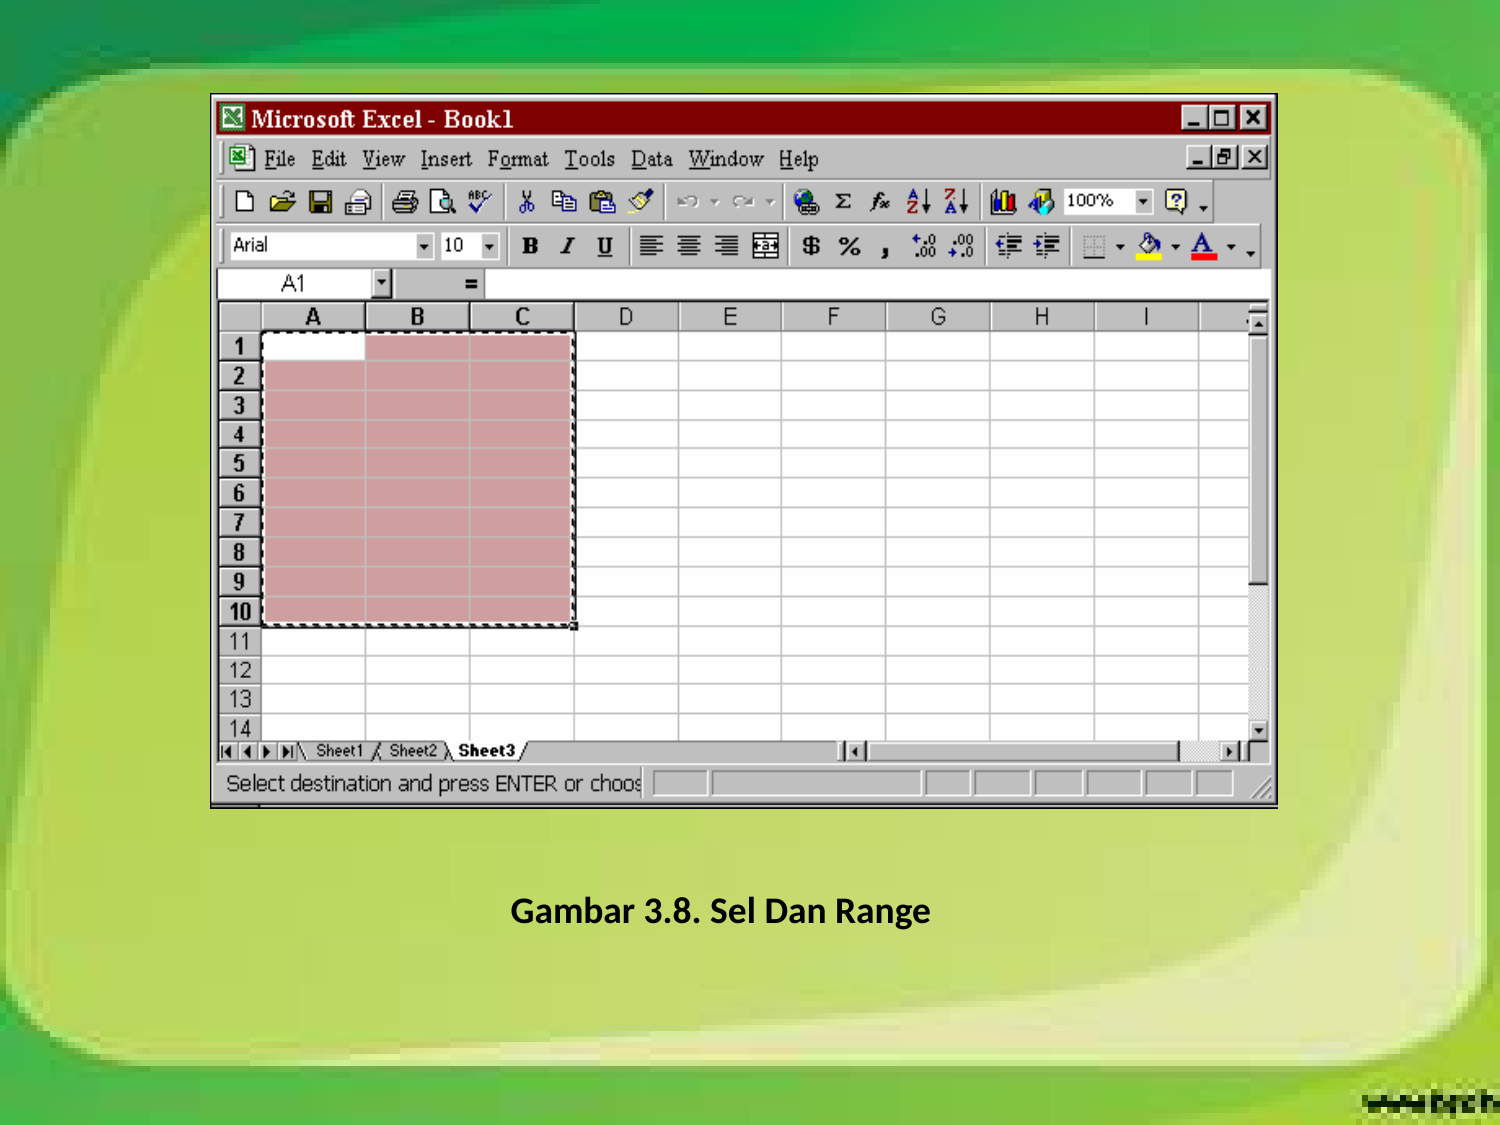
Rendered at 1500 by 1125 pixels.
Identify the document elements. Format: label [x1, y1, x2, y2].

picture [0, 0, 1500, 1125]
list [210, 93, 1278, 809]
